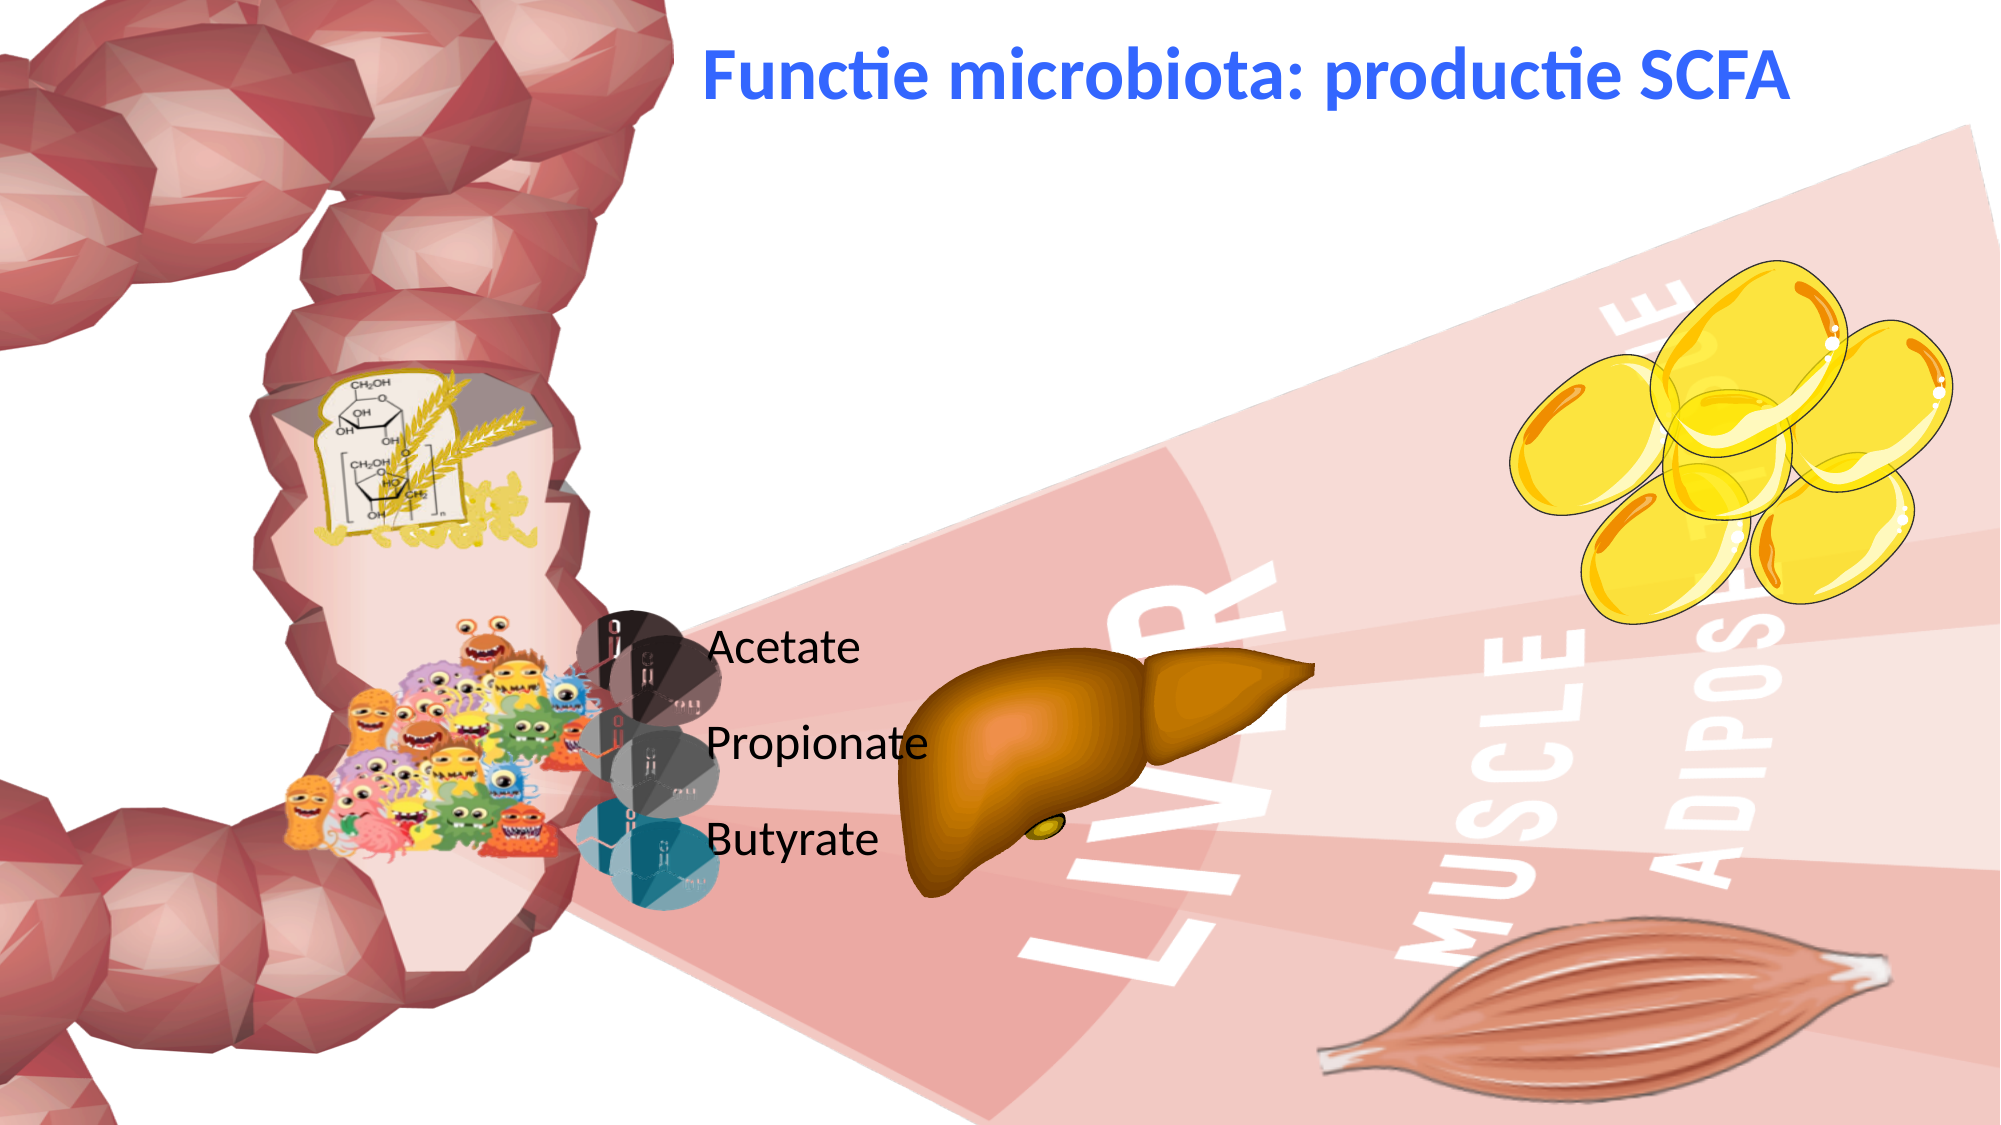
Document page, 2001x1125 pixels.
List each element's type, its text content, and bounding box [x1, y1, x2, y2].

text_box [313, 358, 538, 552]
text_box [674, 217, 2000, 1125]
picture [1482, 121, 2000, 217]
picture [0, 0, 722, 1125]
text_box Functie microbiota: productie SCFA [687, 16, 1881, 122]
